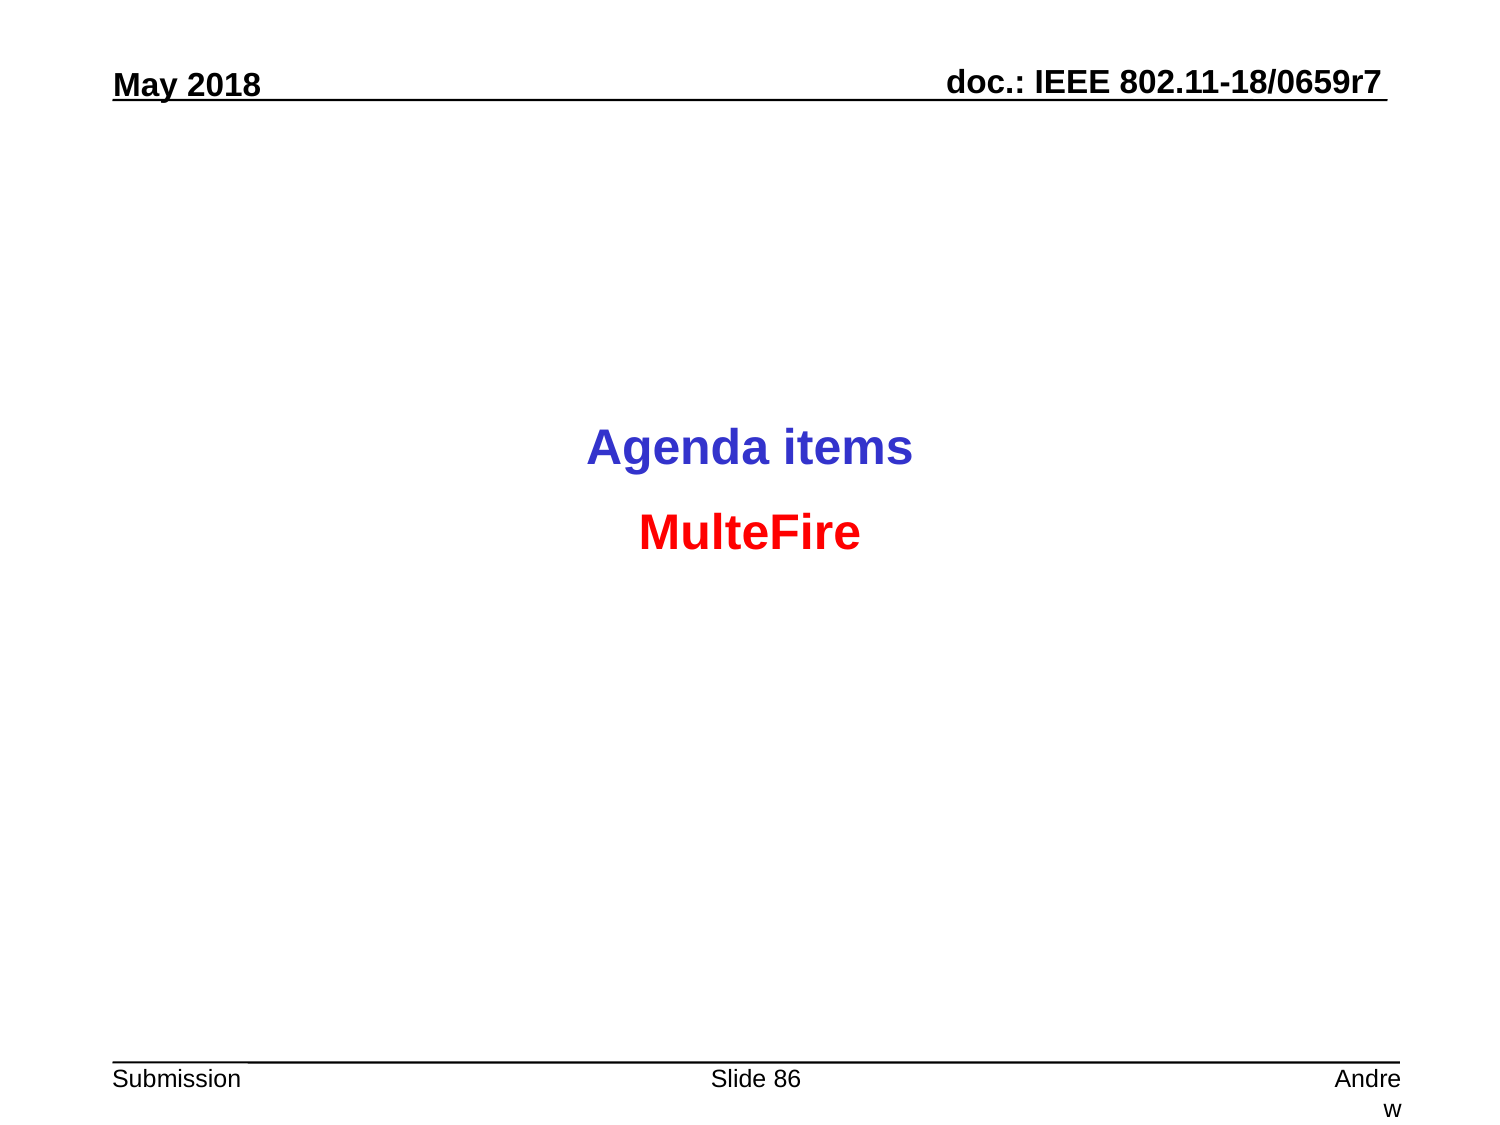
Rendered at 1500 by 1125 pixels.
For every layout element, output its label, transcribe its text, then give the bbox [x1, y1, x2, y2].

list Agenda items MulteFire [112, 324, 1388, 650]
slide_number Slide 86 [709, 1061, 803, 1093]
footer Andrew Myles, Cisco [1320, 1061, 1402, 1093]
